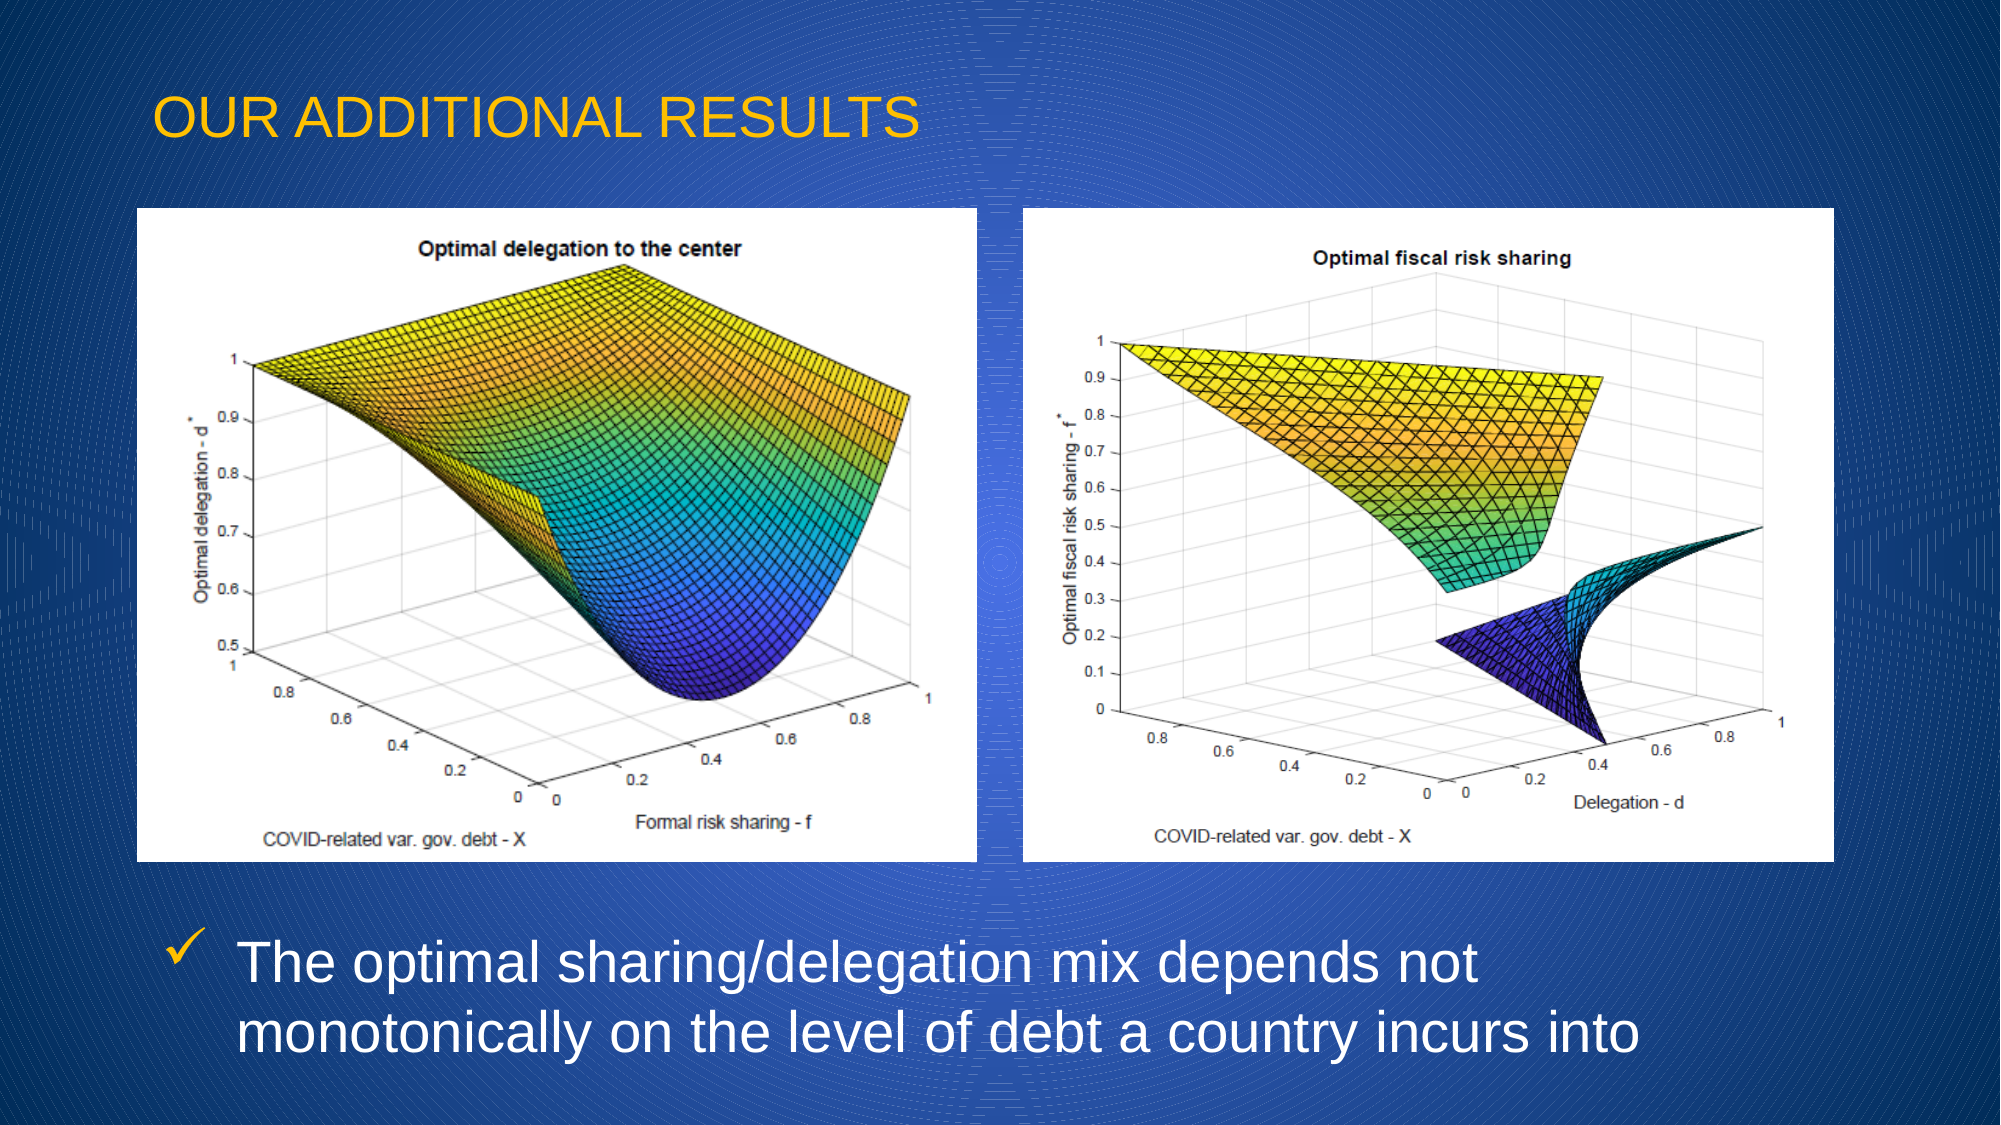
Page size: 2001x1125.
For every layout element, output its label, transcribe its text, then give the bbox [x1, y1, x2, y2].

title OUR ADDITIONAL RESULTS [137, 29, 1863, 209]
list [137, 208, 977, 862]
text_box The optimal sharing/delegation mix depends not monotonically on the level of debt a country incurs into [146, 916, 1825, 1071]
picture [1023, 208, 1834, 862]
